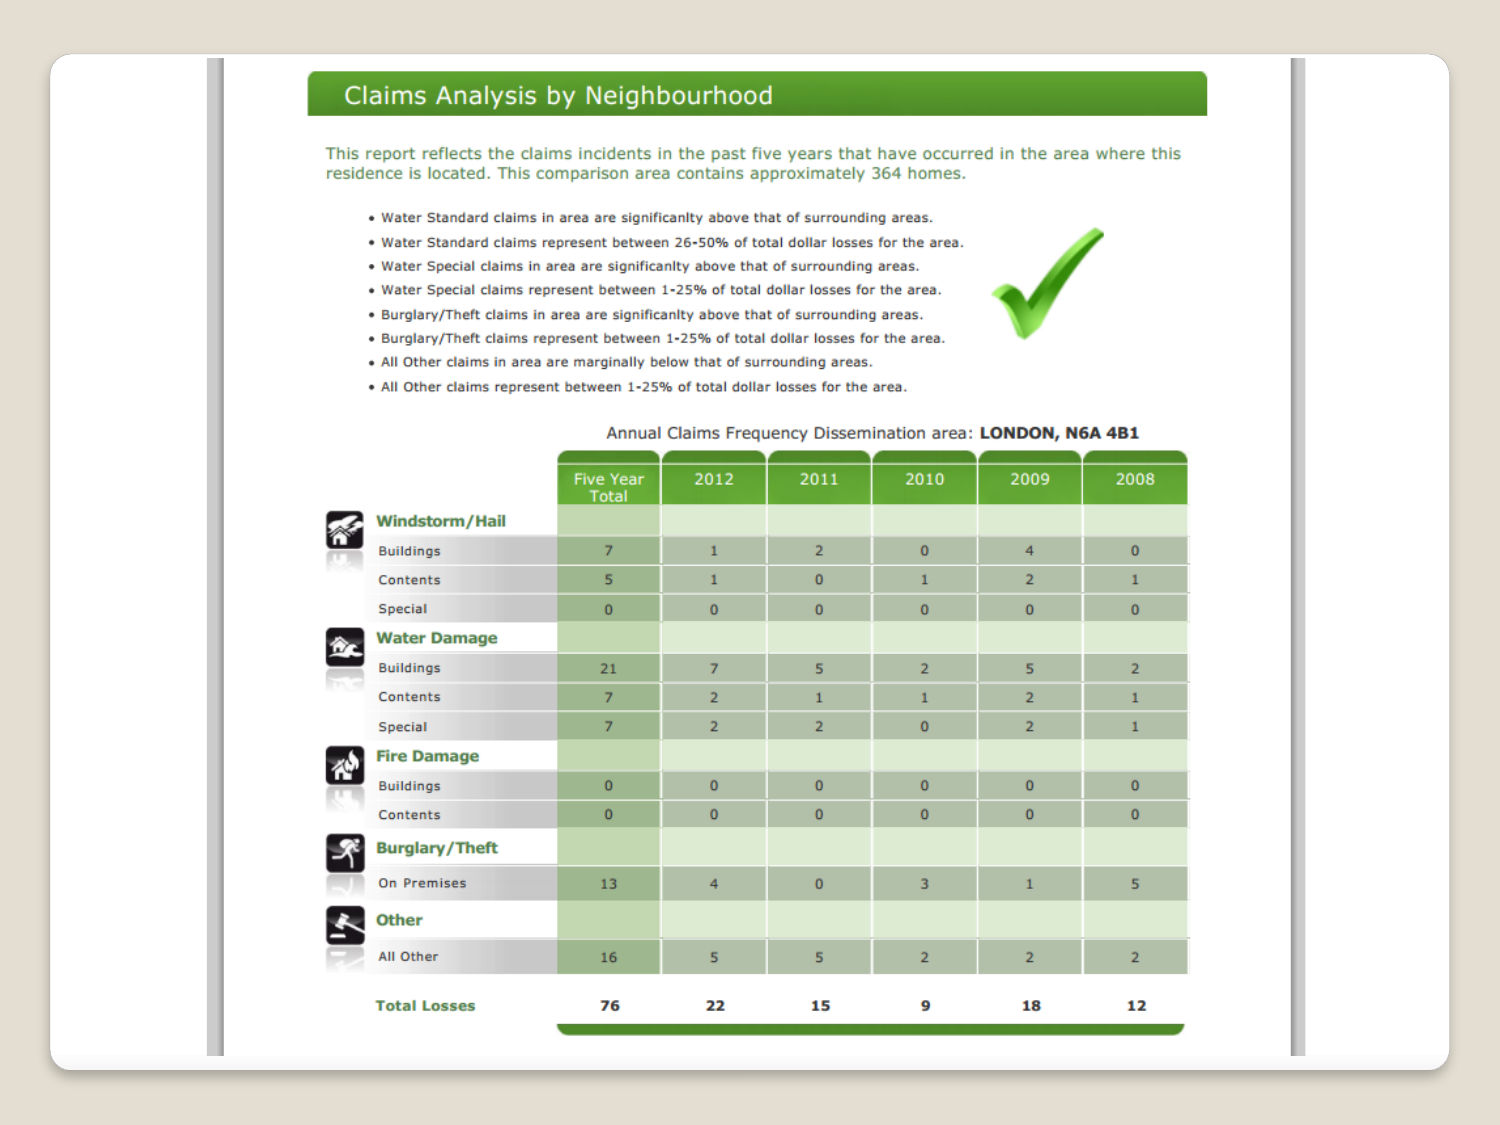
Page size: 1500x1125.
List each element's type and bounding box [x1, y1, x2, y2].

picture [206, 58, 1306, 1057]
